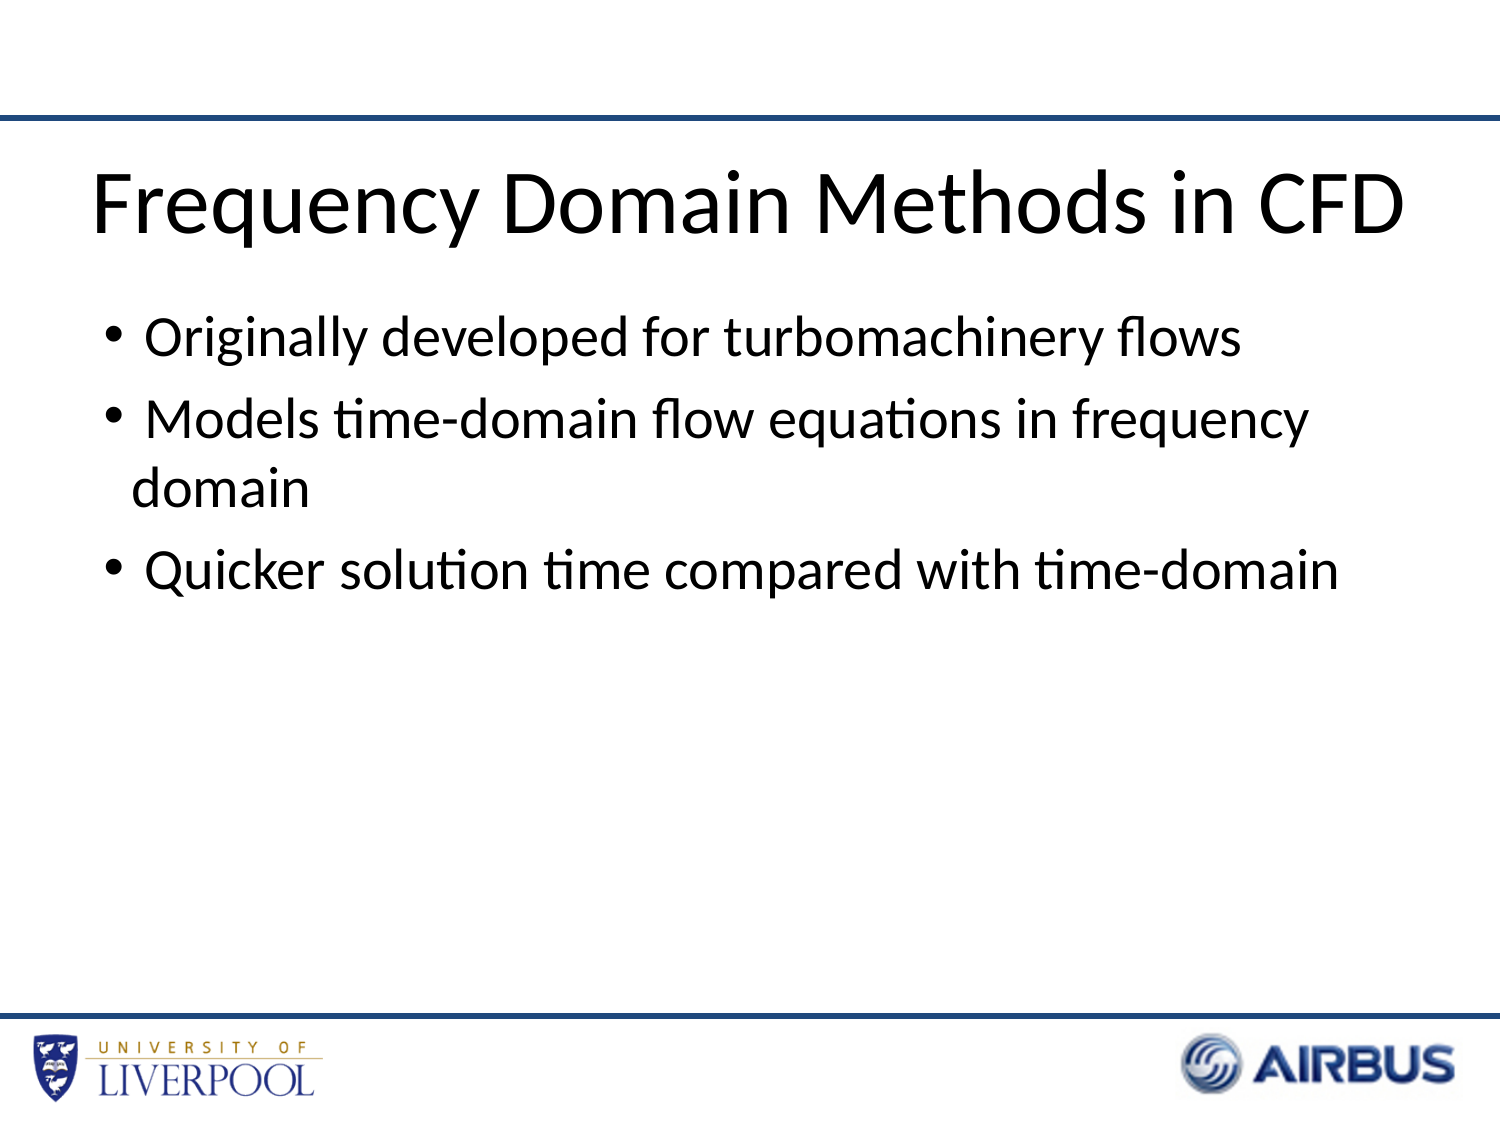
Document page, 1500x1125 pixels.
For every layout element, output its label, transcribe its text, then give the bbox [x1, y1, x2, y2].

picture [0, 997, 323, 1125]
picture [1174, 1003, 1463, 1125]
subtitle Originally developed for turbomachinery flows Models time-domain flow equations in frequency domain Quicker solution time compared with time-domain [88, 290, 1436, 965]
title Frequency Domain Methods in CFD [35, 126, 1465, 268]
